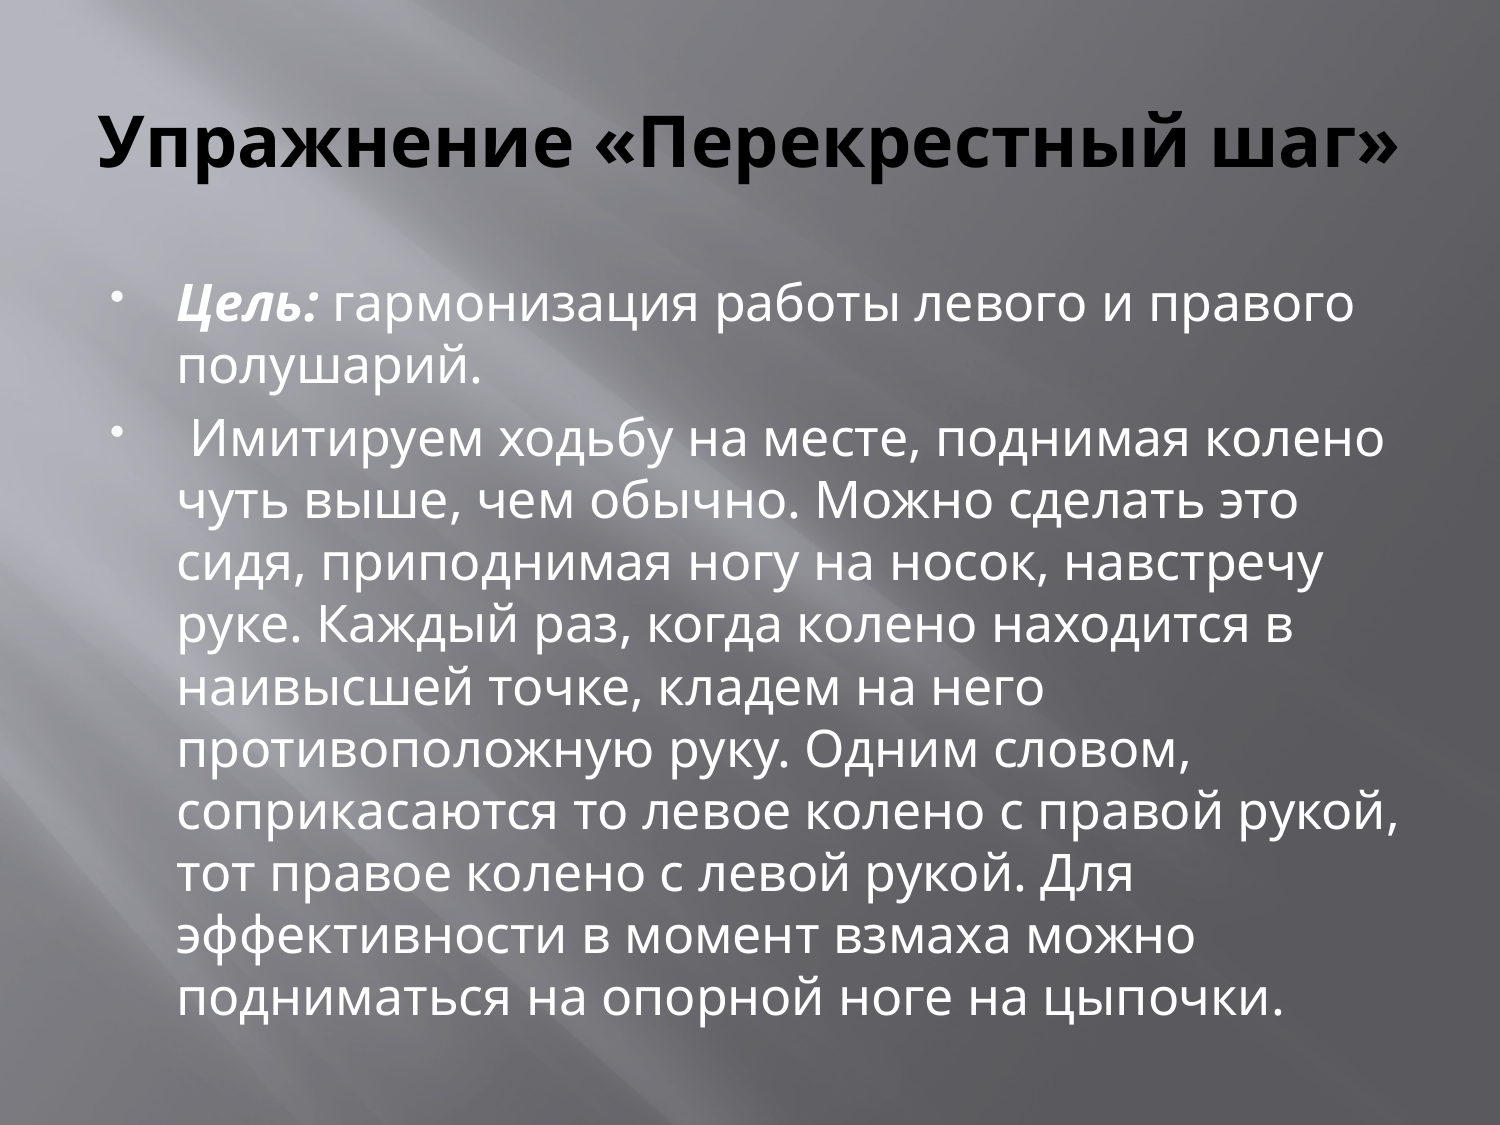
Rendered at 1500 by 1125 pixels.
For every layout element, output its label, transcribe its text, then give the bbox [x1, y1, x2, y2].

title Упражнение «Перекрестный шаг» [75, 45, 1425, 233]
list Цель: гармонизация работы левого и правого полушарий. Имитируем ходьбу на месте, поднимая колено чуть выше, чем обычно. Можно сделать это сидя, приподнимая ногу на носок, навстречу руке. Каждый раз, когда колено находится в наивысшей точке, кладем на него противоположную руку. Одним словом, соприкасаются то левое колено с правой рукой, тот правое колено с левой рукой. Для эффективности в момент взмаха можно подниматься на опорной ноге на цыпочки. [74, 262, 1426, 1036]
